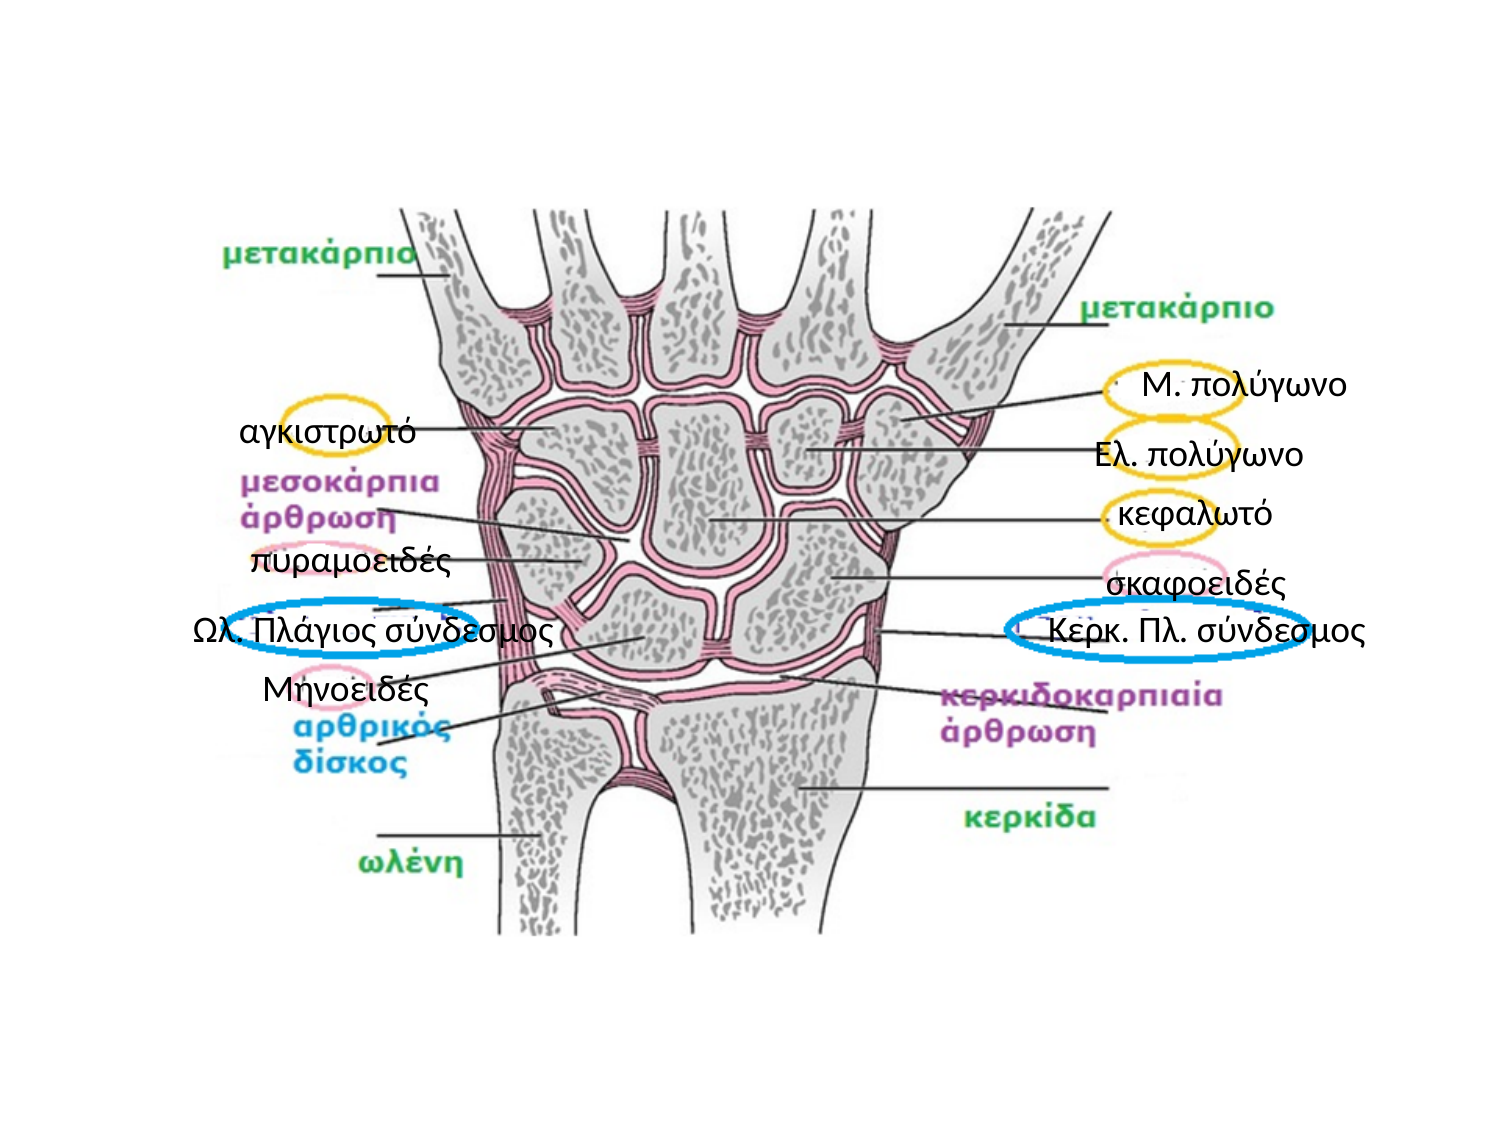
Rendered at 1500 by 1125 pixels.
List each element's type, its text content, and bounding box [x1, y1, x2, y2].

text_box Μ. πολύγωνο [1321, 351, 1363, 412]
text_box Κερκ. Πλ. σύνδεσμος [1321, 597, 1381, 658]
picture [184, 169, 1316, 955]
